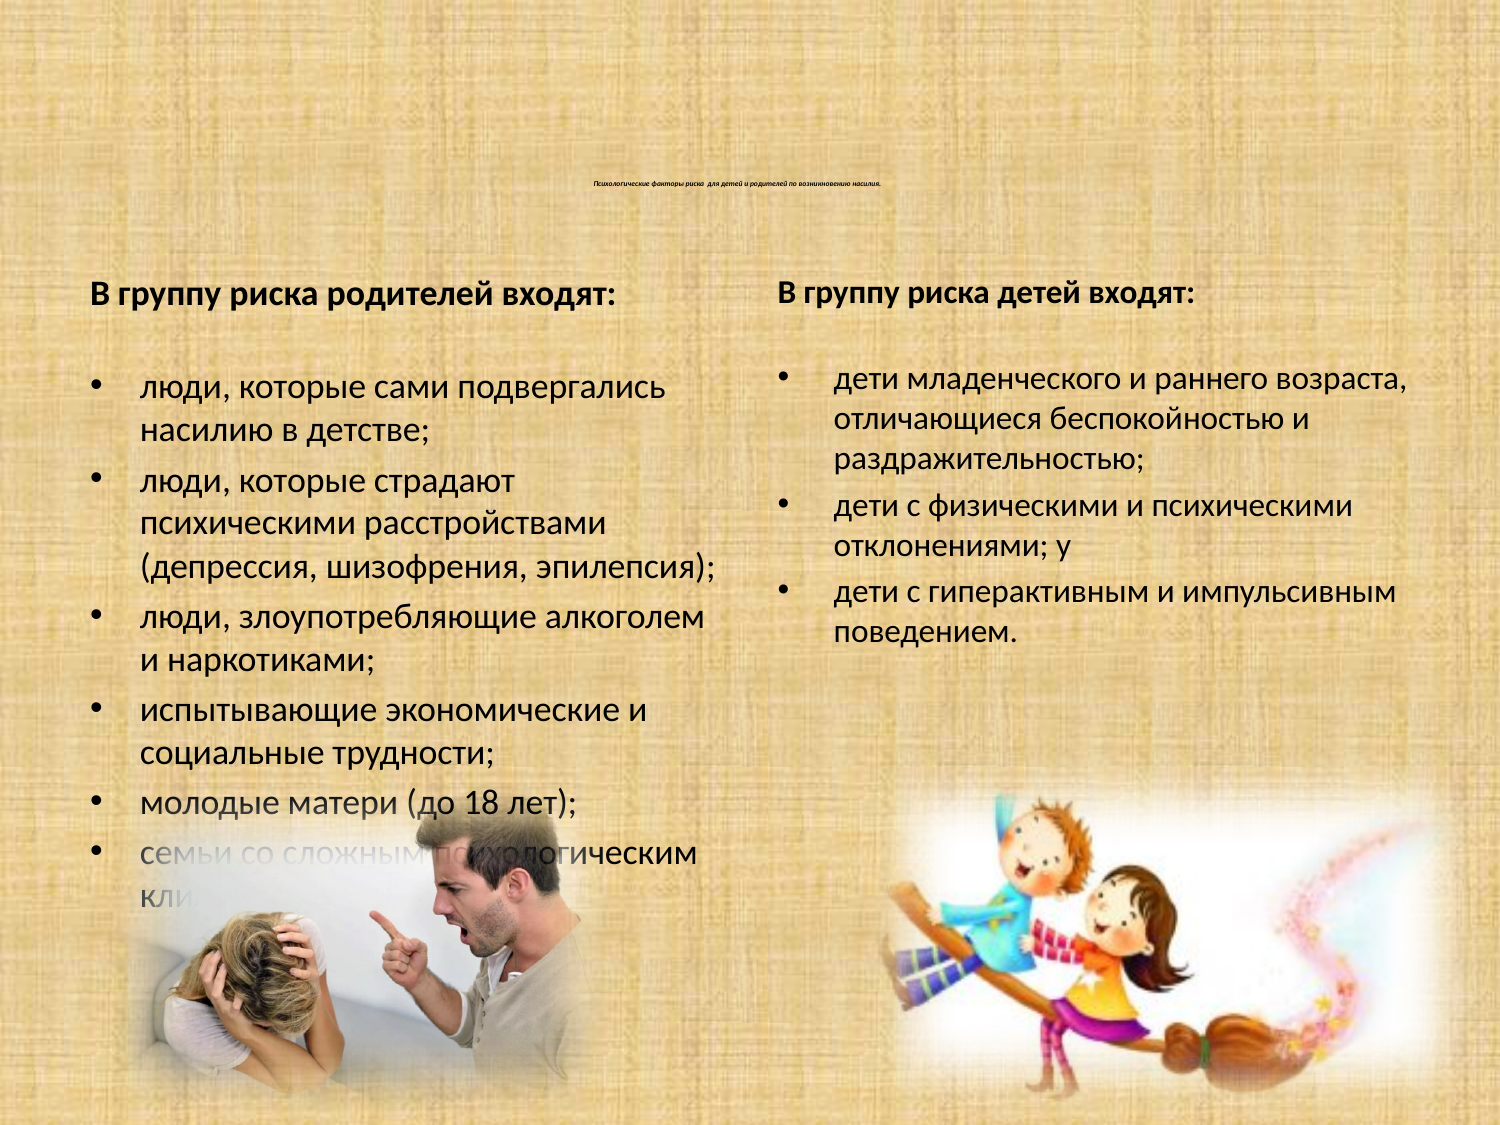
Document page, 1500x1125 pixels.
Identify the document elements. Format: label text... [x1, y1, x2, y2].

list В группу риска детей входят: дети младенческого и раннего возраста, отличающиеся беспокойностью и раздражительностью; дети с физическими и психическими отклонениями; у дети с гиперактивным и импульсивным поведением. [762, 262, 1425, 1005]
picture [0, 0, 1500, 1125]
list В группу риска родителей входят: люди, которые сами подвергались насилию в детстве; люди, которые страдают психическими расстройствами (депрессия, шизофрения, эпилепсия); люди, злоупотребляющие алкоголем и наркотиками; испытывающие экономические и социальные трудности; молодые матери (до 18 лет); семьи со сложным психологическим климатом. [75, 262, 738, 1005]
title Психологические факторы риска для детей и родителей по возникновению насилия. [62, 160, 1413, 218]
